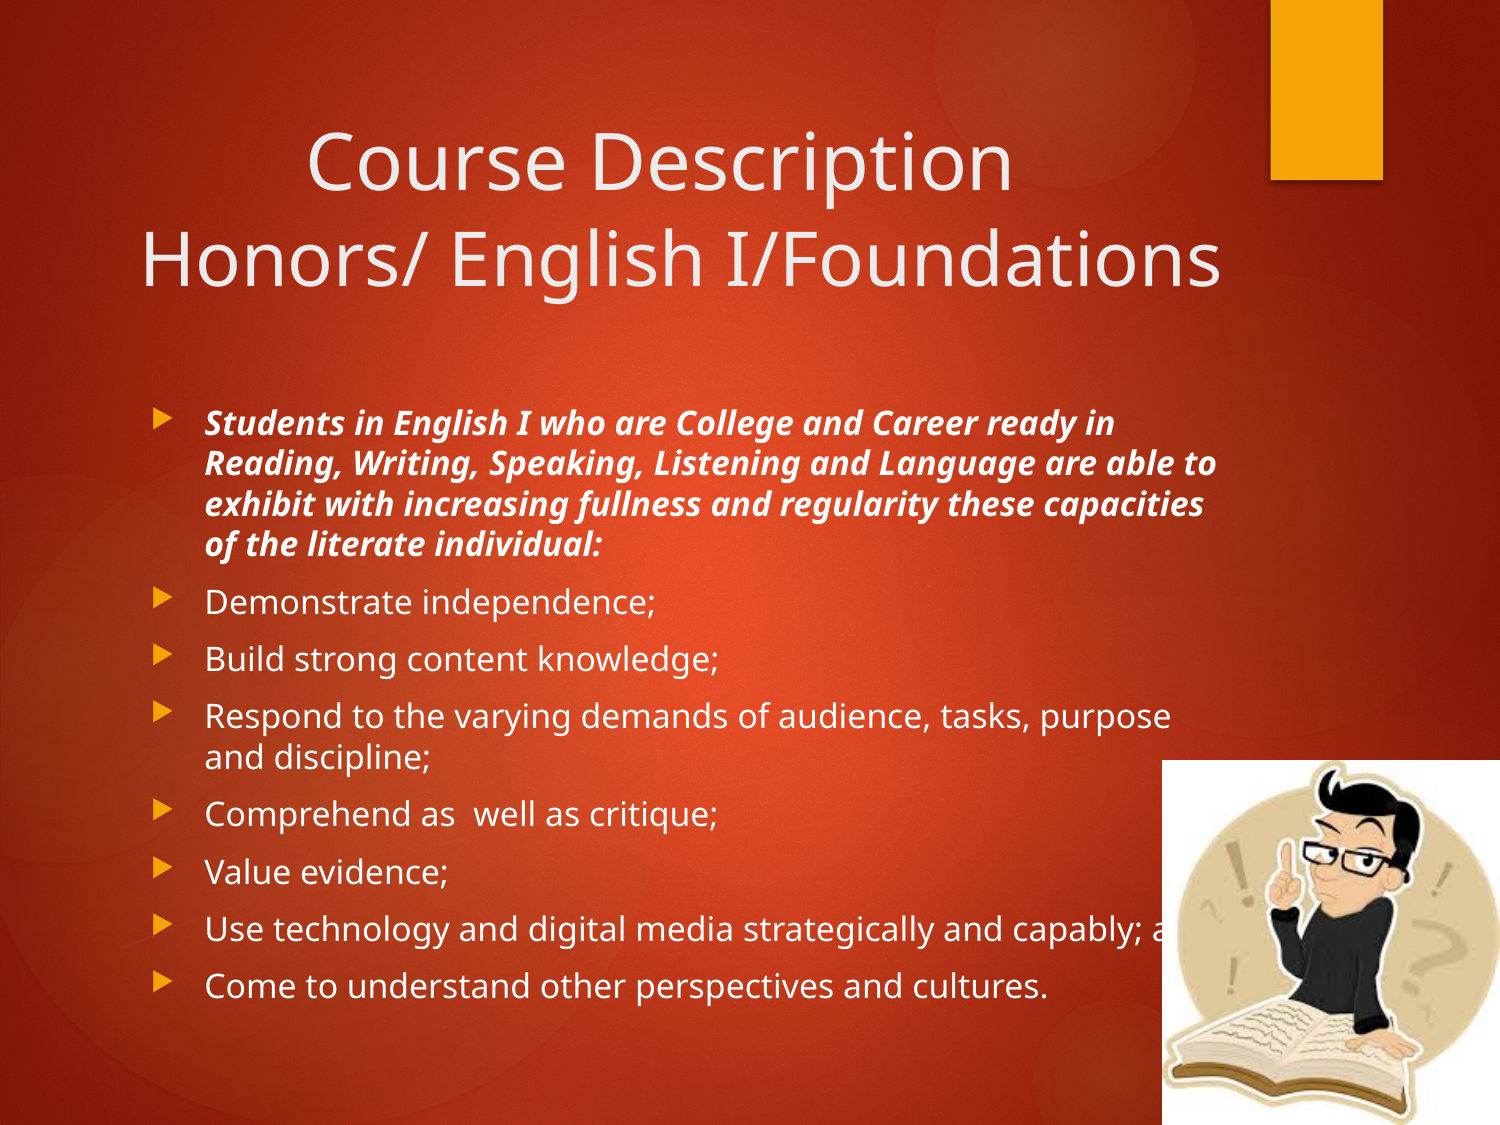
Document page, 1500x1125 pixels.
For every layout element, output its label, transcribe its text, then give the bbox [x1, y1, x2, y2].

title Course Description Honors/ English I/Foundations [82, 103, 1240, 334]
list Students in English I who are College and Career ready in Reading, Writing, Speaking, Listening and Language are able to exhibit with increasing fullness and regularity these capacities of the literate individual: Demonstrate independence; Build strong content knowledge; Respond to the varying demands of audience, tasks, purpose and discipline; Comprehend as well as critique; Value evidence; Use technology and digital media strategically and capably; and Come to understand other perspectives and cultures. [135, 336, 1237, 1025]
picture [1162, 760, 1500, 1125]
